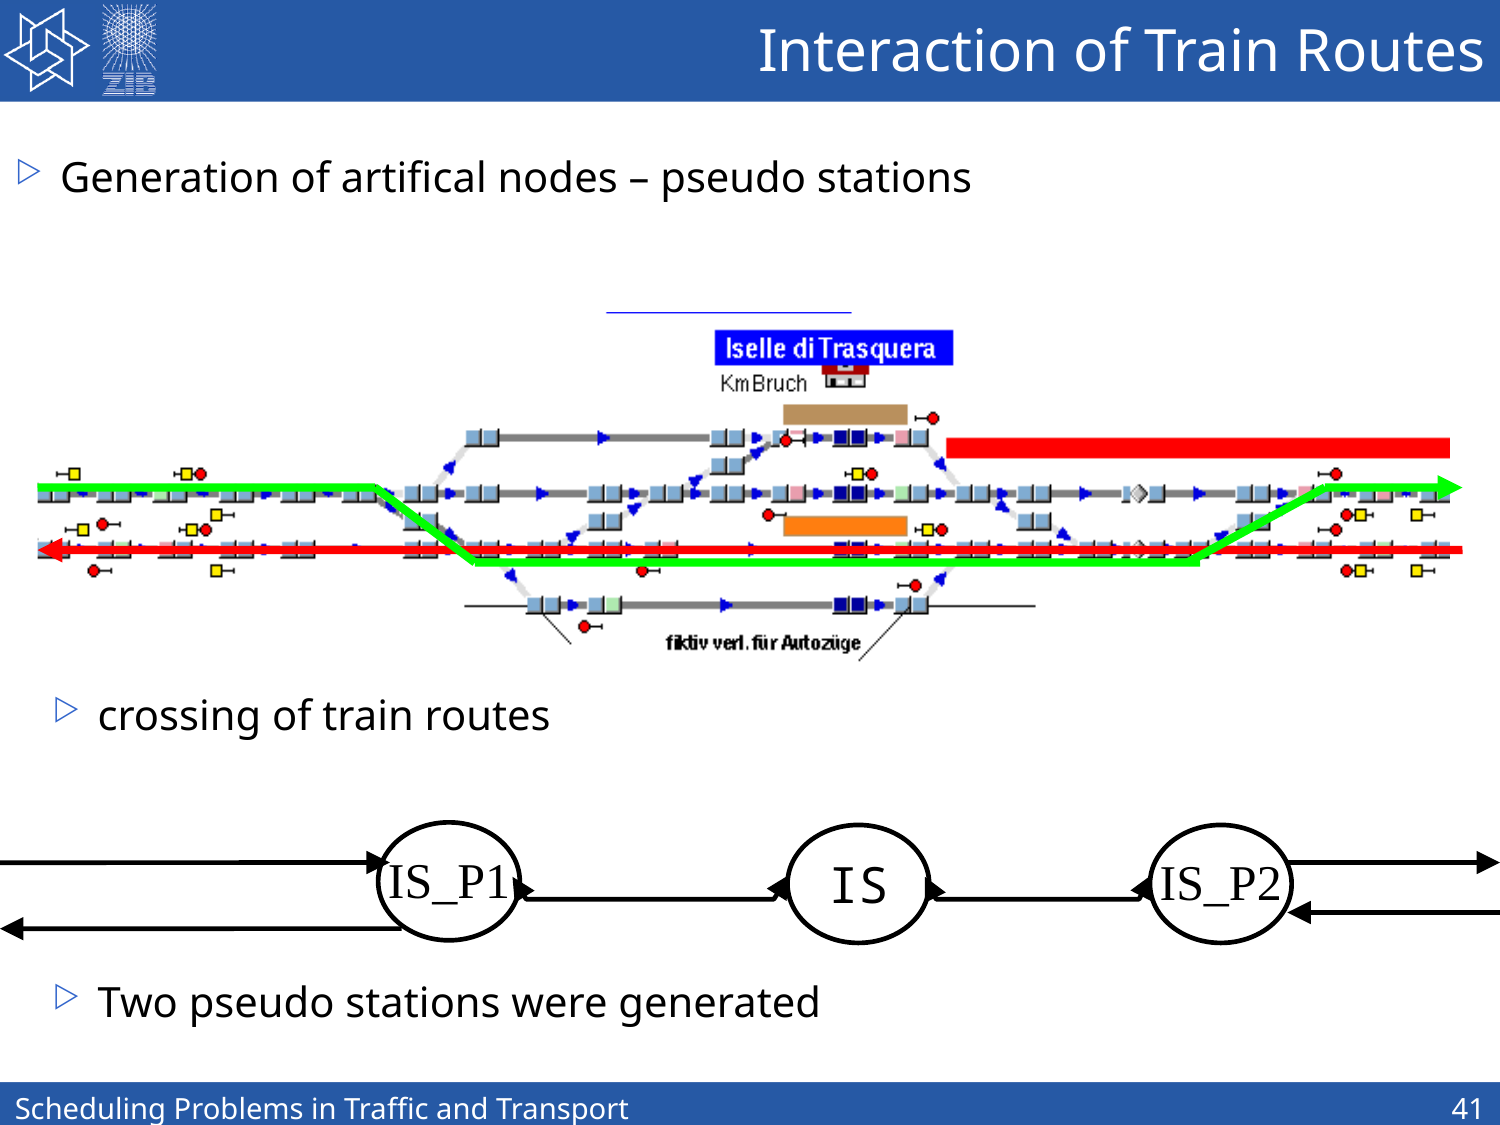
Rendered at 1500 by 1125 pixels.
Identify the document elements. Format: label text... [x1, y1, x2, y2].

list Generation of artifical nodes – pseudo stations [0, 137, 1381, 313]
text_box Two pseudo stations were generated [37, 962, 1418, 1076]
slide_number 41 [1111, 1082, 1500, 1125]
picture [0, 2, 165, 97]
footer Scheduling Problems in Traffic and Transport [0, 1082, 1111, 1125]
text_box [1454, 483, 1463, 492]
picture [37, 312, 1451, 678]
title Interaction of Train Routes [271, 0, 1500, 129]
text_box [0, 822, 1500, 944]
text_box crossing of train routes [37, 685, 1418, 820]
